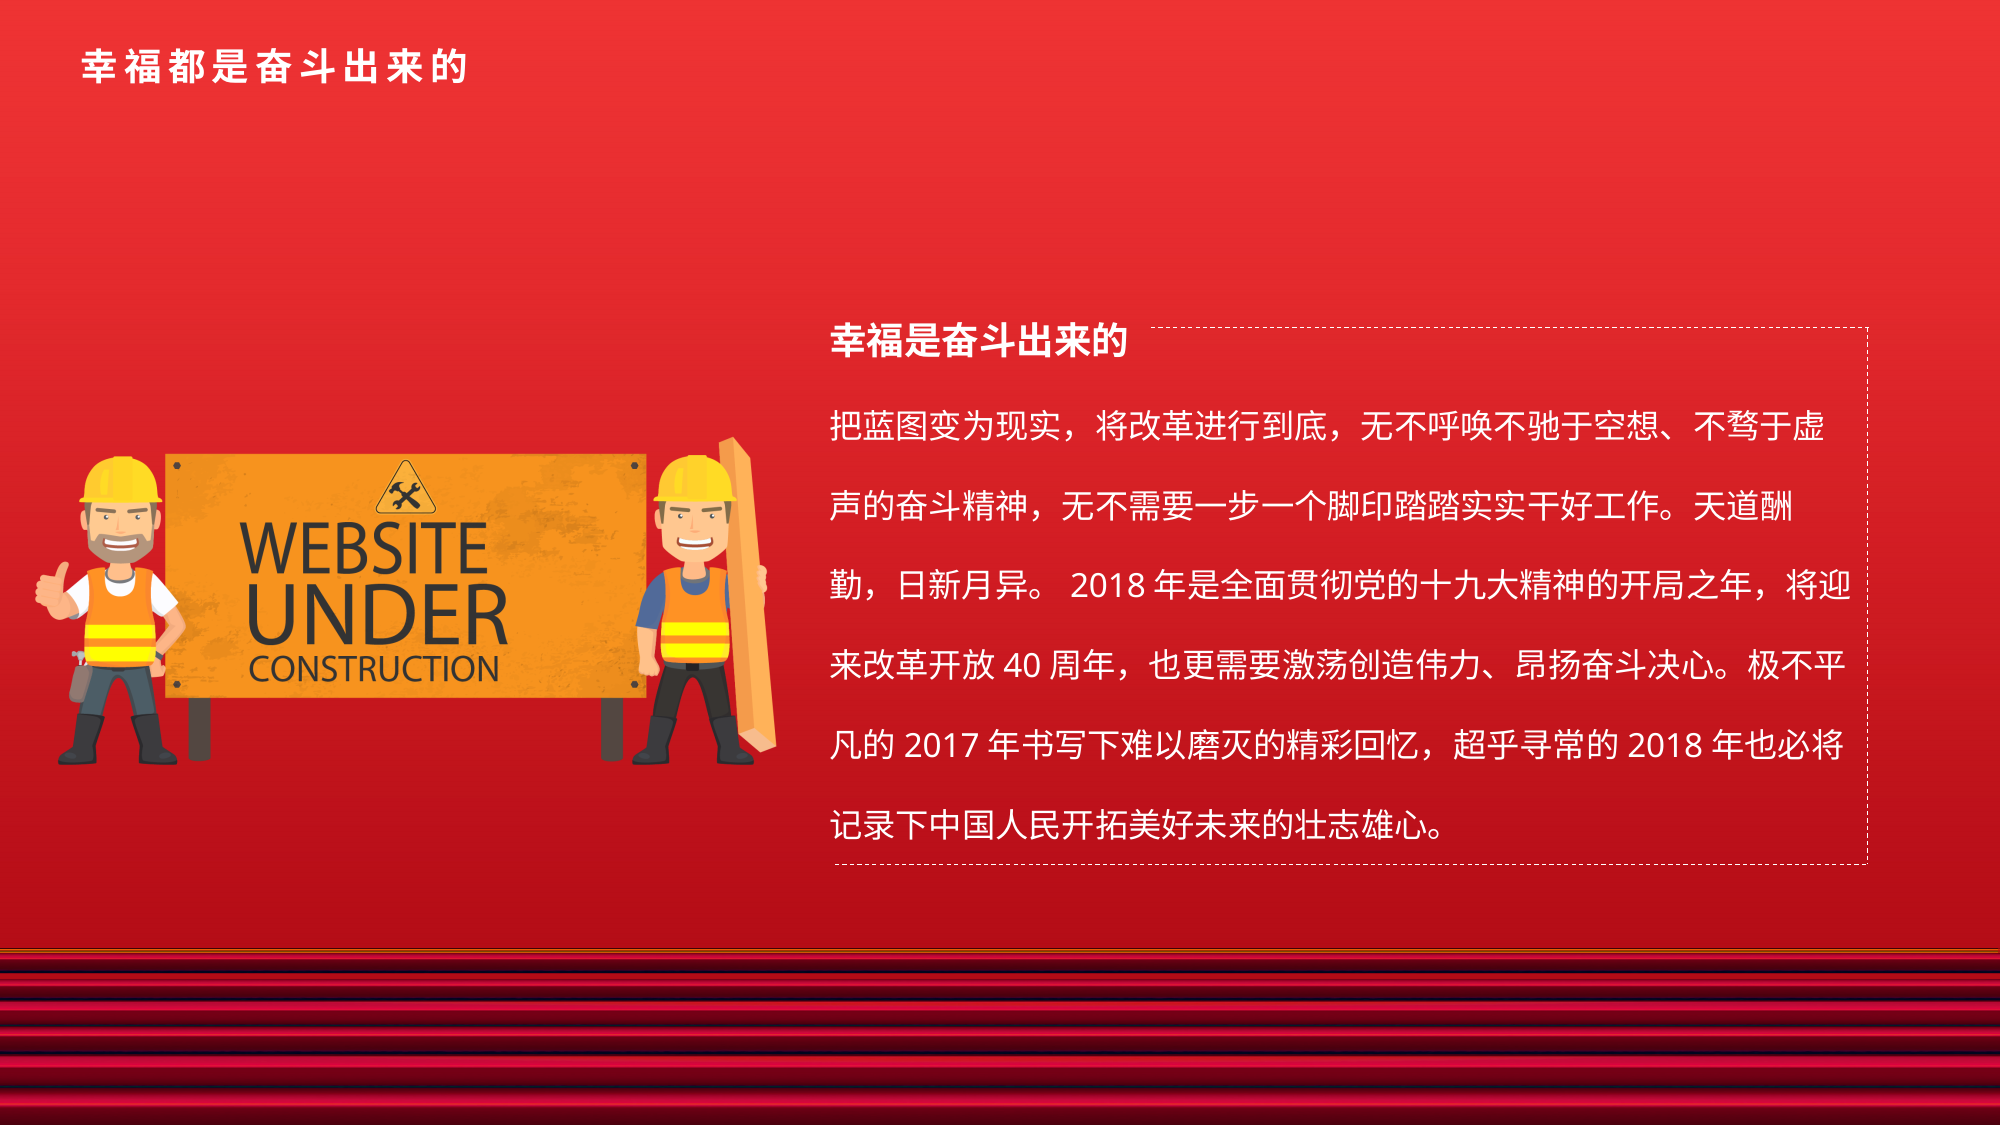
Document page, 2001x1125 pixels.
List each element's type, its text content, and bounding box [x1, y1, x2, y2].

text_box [835, 327, 1871, 865]
text_box 幸福都是奋斗出来的 [65, 35, 484, 96]
text_box 幸福是奋斗出来的 [825, 264, 1151, 351]
picture [0, 0, 2000, 1125]
text_box 把蓝图变为现实，将改革进行到底，无不呼唤不驰于空想、不骛于虚声的奋斗精神，无不需要一步一个脚印踏踏实实干好工作。天道酬勤，日新月异。2018年是全面贯彻党的十九大精神的开局之年，将迎来改革开放40周年，也更需要激荡创造伟力、昂扬奋斗决心。极不平凡的2017年书写下难以磨灭的精彩回忆，超乎寻常的2018年也必将记录下中国人民开拓美好未来的壮志雄心。 [825, 357, 1871, 915]
